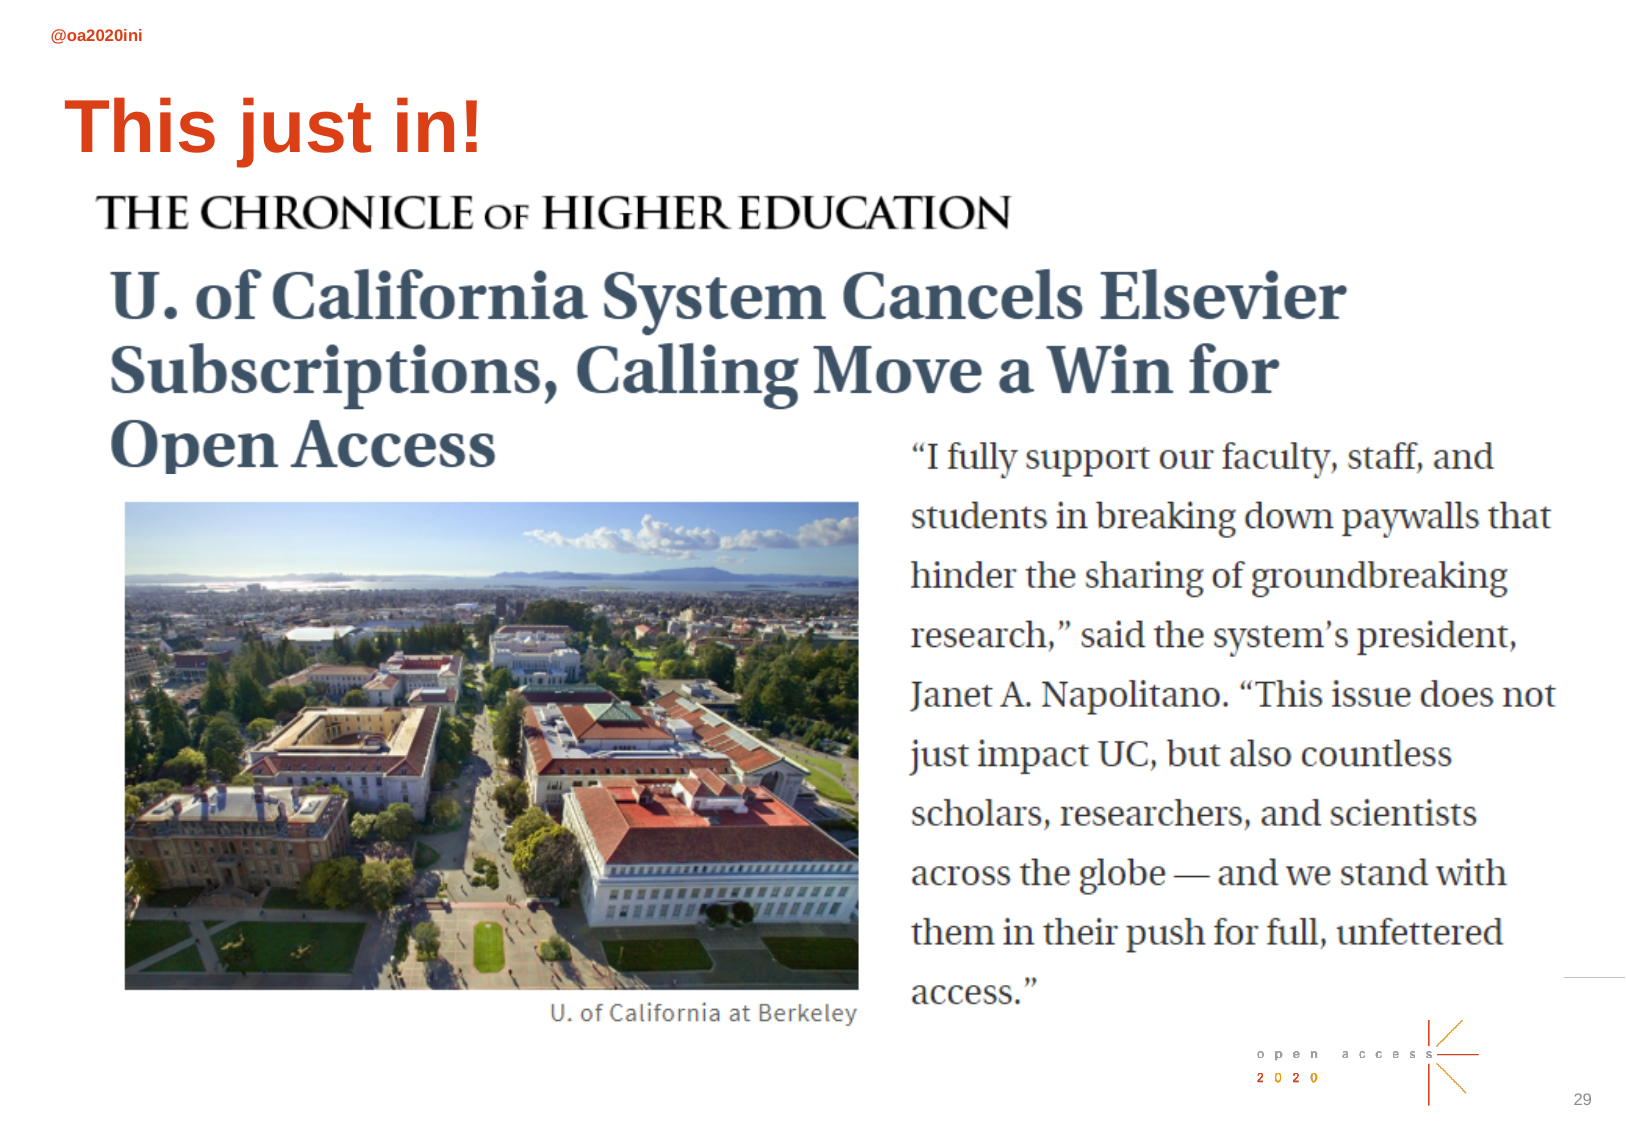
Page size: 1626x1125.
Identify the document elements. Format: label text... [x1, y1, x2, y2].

slide_number 28 [1482, 1081, 1593, 1109]
text_box [1570, 975, 1625, 980]
picture [88, 186, 1019, 238]
picture [122, 496, 862, 1035]
text_box This just in! [49, 69, 1515, 185]
picture [106, 264, 1564, 1107]
